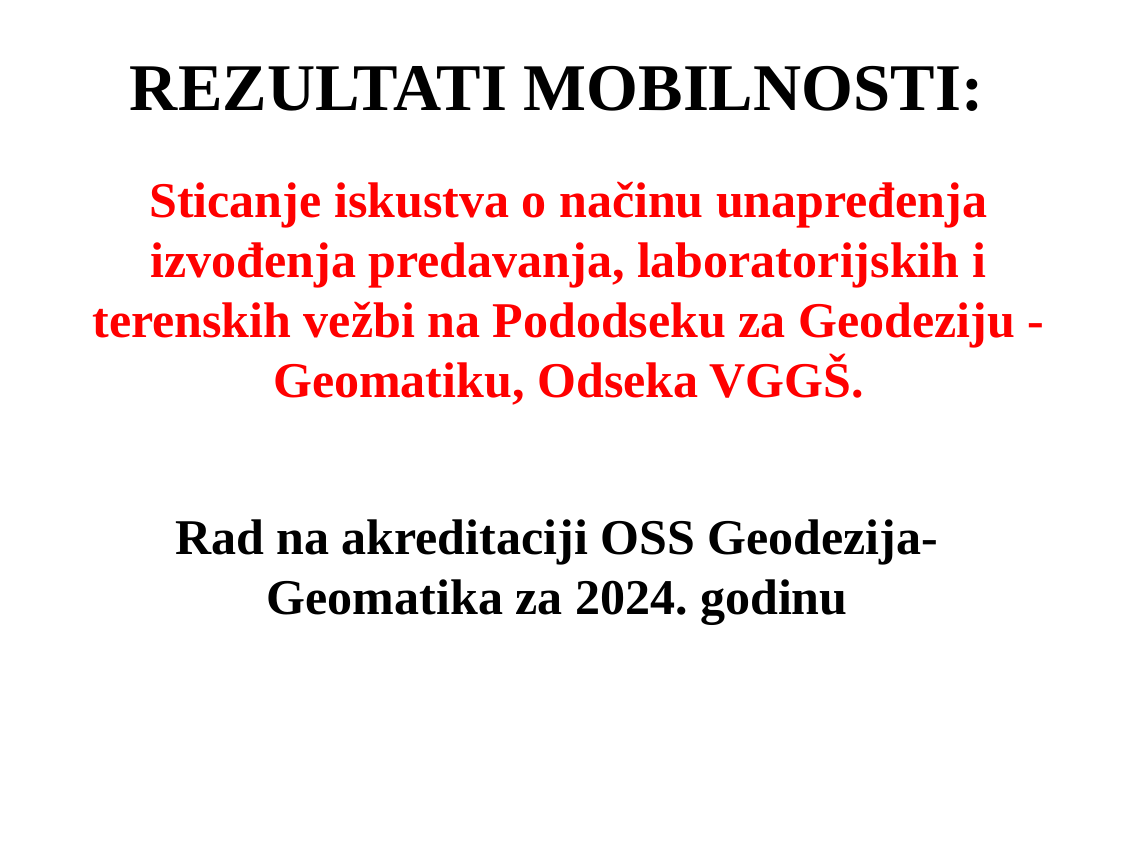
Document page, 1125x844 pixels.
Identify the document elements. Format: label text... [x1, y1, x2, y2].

text_box Rad na akreditaciji OSS Geodezija-Geomatika za 2024. godinu [81, 496, 1033, 632]
text_box REZULTATI MOBILNOSTI: [62, 36, 1052, 131]
text_box Sticanje iskustva o načinu unapređenja izvođenja predavanja, laboratorijskih i terenskih vežbi na Pododseku za Geodeziju - Geomatiku, Odseka VGGŠ. [49, 160, 1088, 415]
